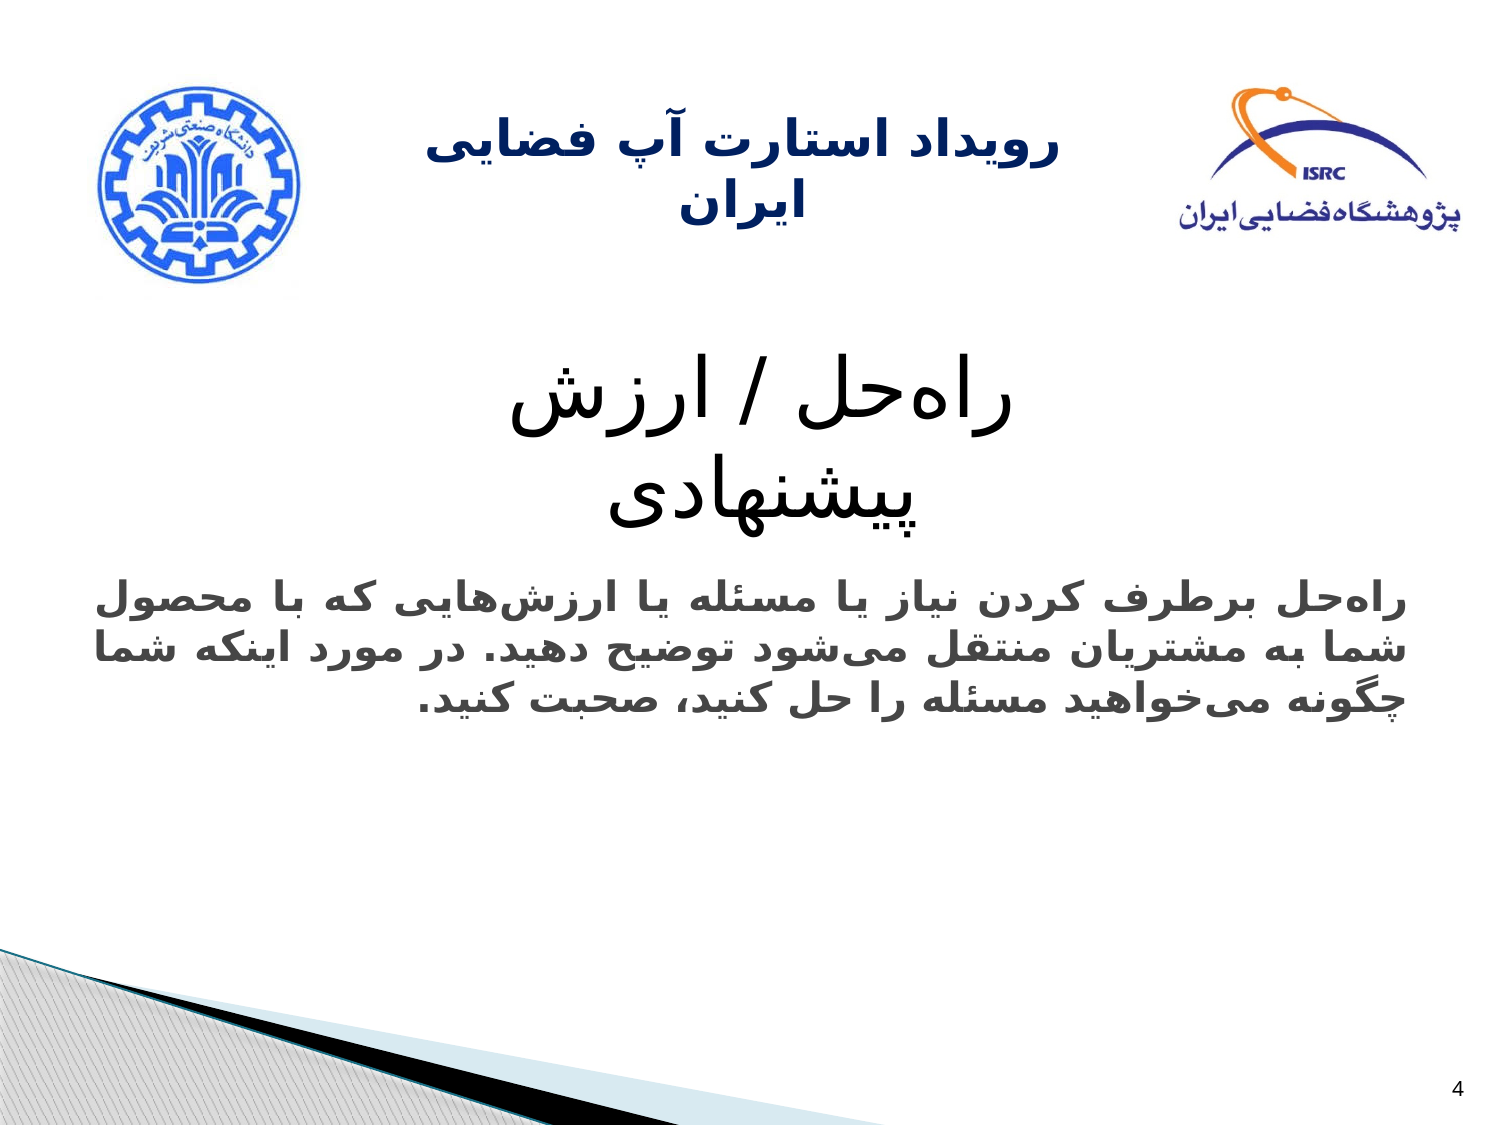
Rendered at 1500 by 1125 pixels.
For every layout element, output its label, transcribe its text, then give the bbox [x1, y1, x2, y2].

text_box رویداد استارت آپ فضایی ایران [350, 98, 1138, 236]
slide_number 4 [1418, 1051, 1479, 1112]
picture [87, 74, 313, 301]
picture [1174, 74, 1463, 238]
text_box راه‌حل برطرف کردن نياز يا مسئله یا ارزش‌هایی که با محصول شما به مشتریان منتقل می‌شود توضیح دهید. در مورد اینکه شما چگونه می‌‌خواهید مسئله را حل کنید، صحبت کنید. [77, 503, 1424, 787]
text_box راه‌حل / ارزش پیشنهادی [324, 326, 1199, 542]
